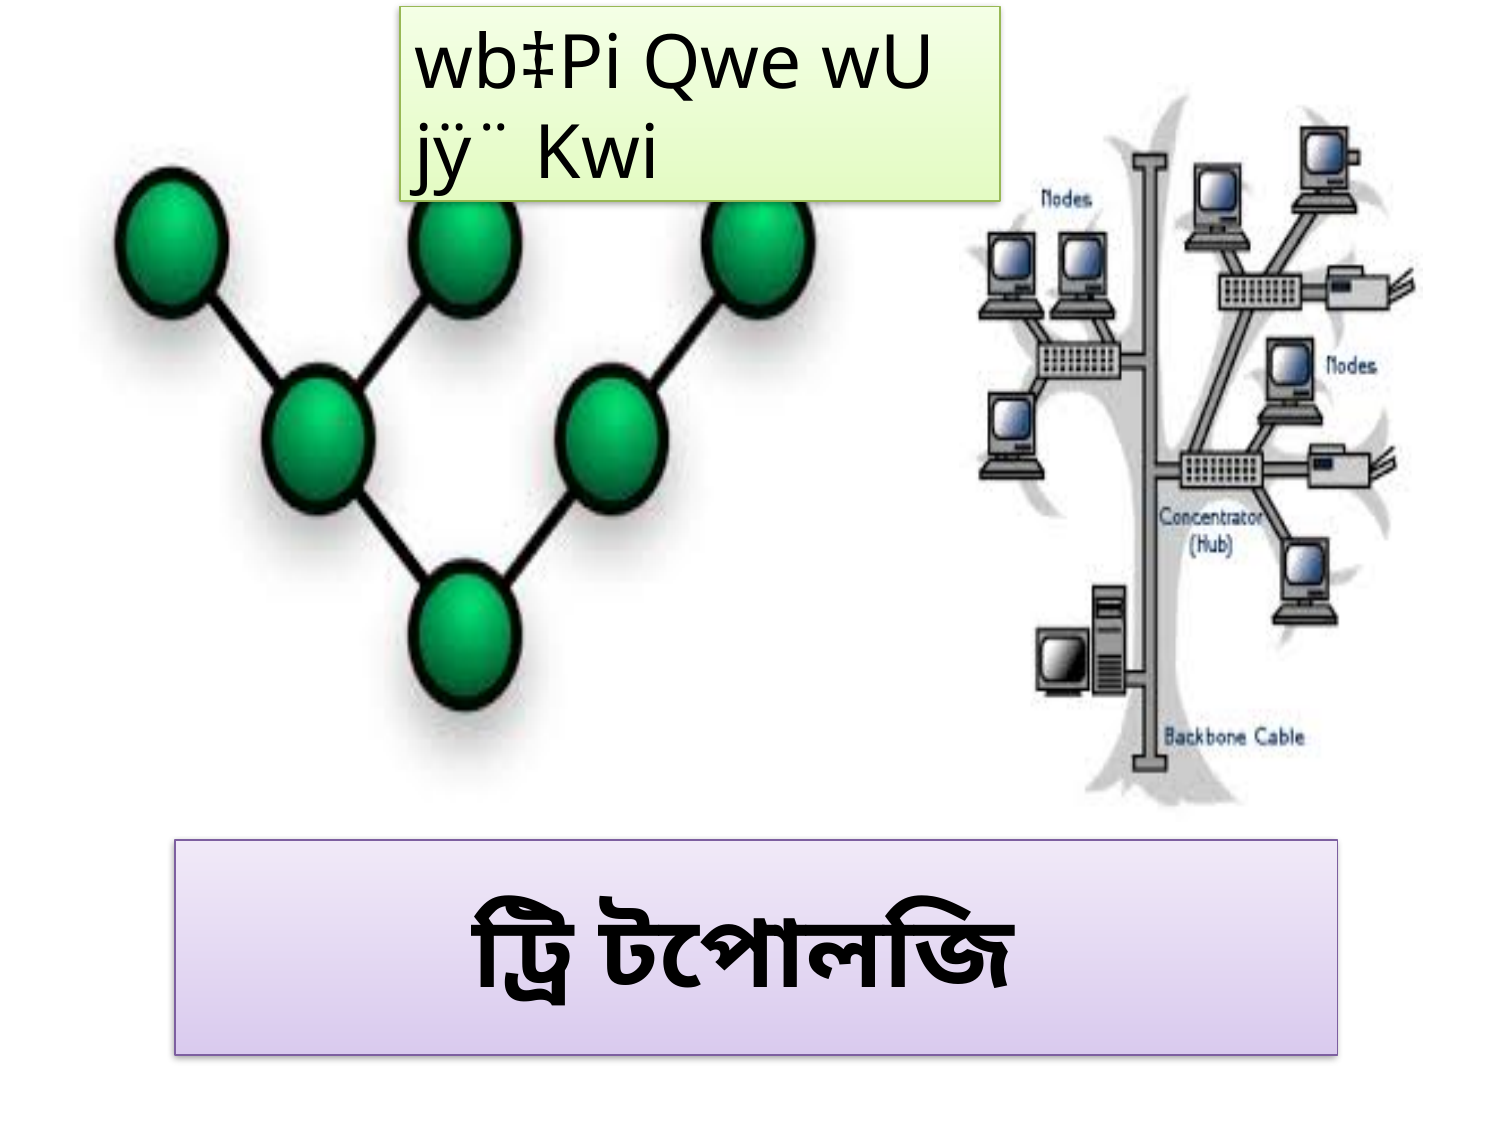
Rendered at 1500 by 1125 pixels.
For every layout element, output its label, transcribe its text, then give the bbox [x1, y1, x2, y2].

picture [57, 113, 876, 822]
text_box wb‡Pi Qwe wU jÿ¨ Kwi [399, 6, 1001, 202]
picture [958, 81, 1424, 822]
text_box ট্রি টপোলজি [174, 839, 1338, 1056]
